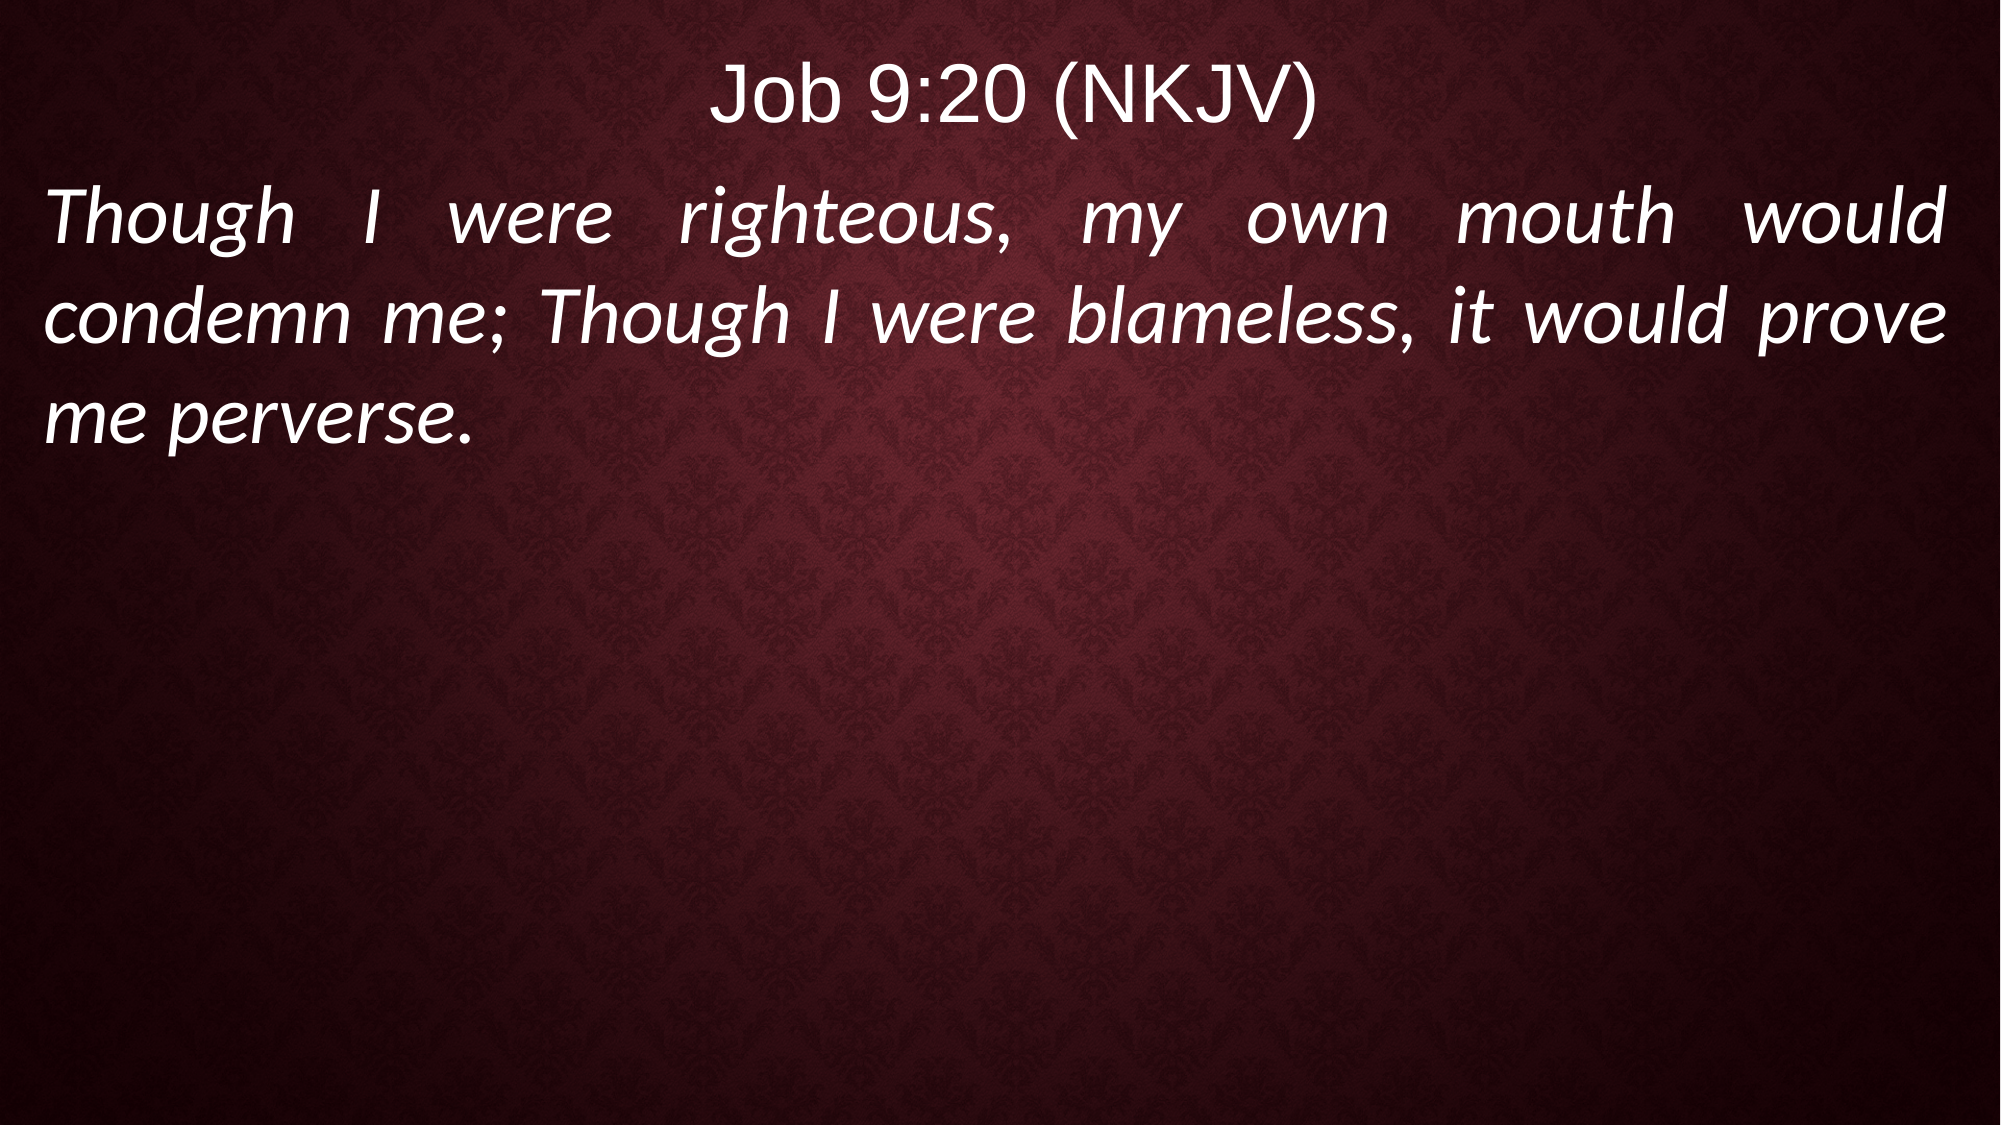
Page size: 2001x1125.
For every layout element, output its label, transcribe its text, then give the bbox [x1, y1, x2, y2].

text_box Though I were righteous, my own mouth would condemn me; Though I were blameless, it would prove me perverse. [28, 152, 1965, 468]
text_box Job 9:20 (NKJV) [55, 31, 1974, 146]
